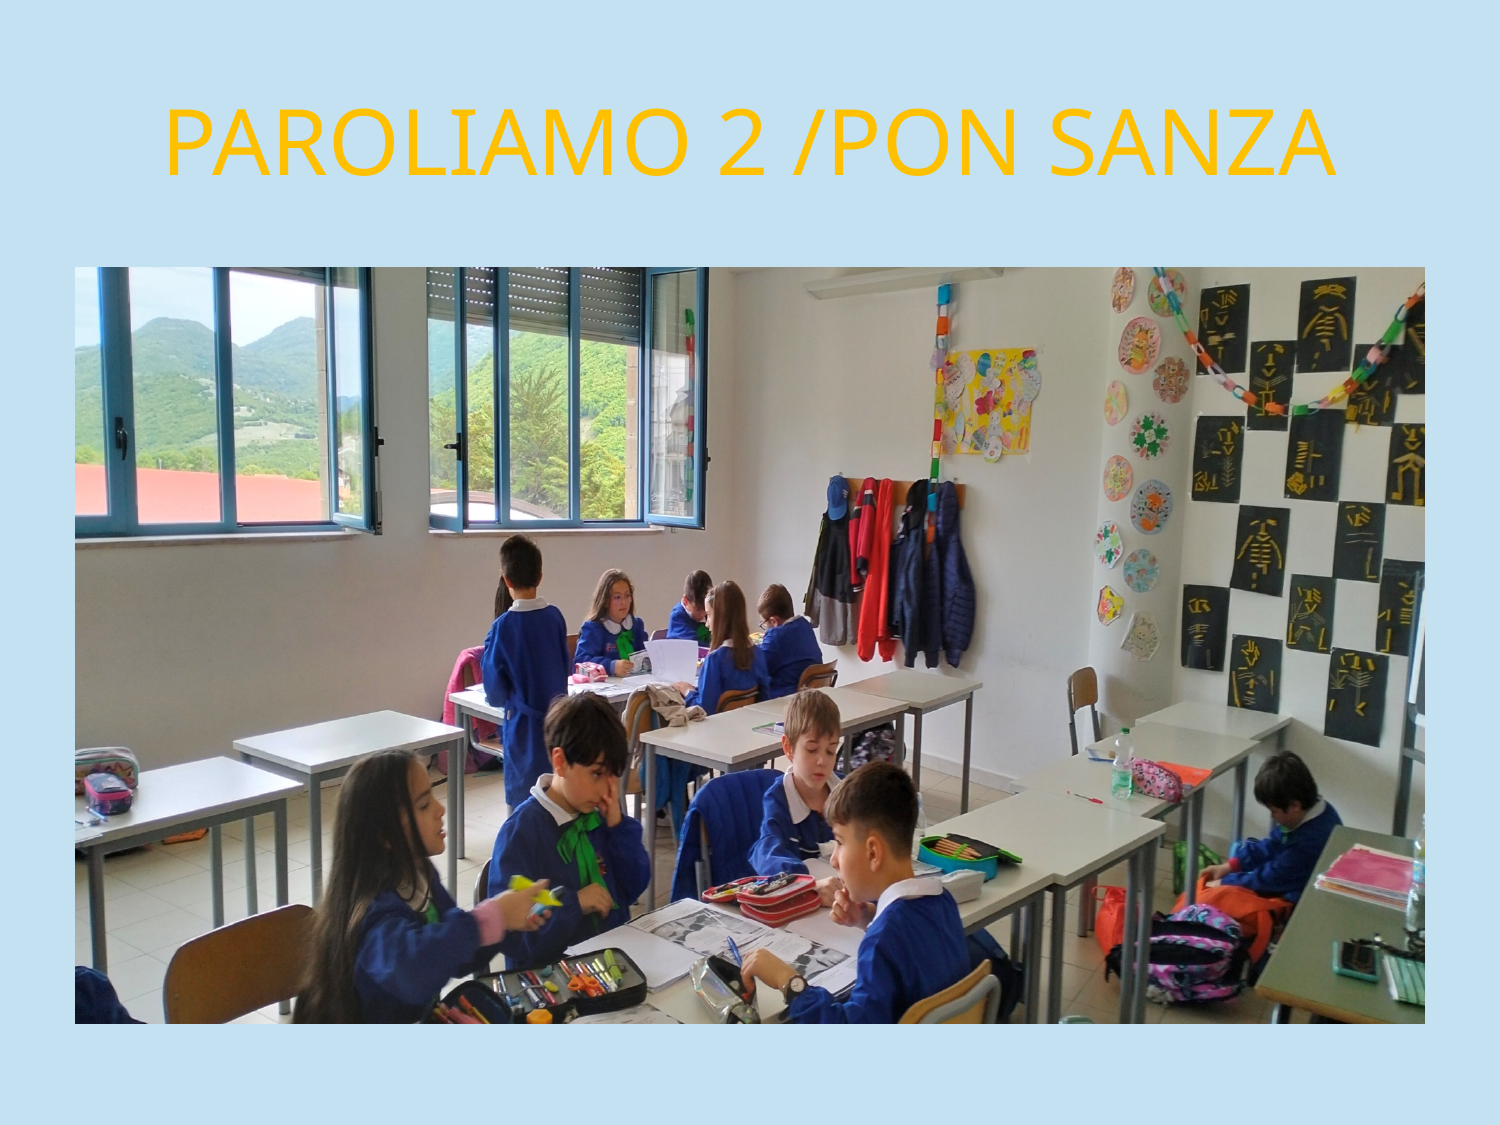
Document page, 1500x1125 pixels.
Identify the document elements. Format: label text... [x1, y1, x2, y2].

title PAROLIAMO 2 /PON SANZA [75, 45, 1425, 233]
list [74, 266, 1426, 1024]
